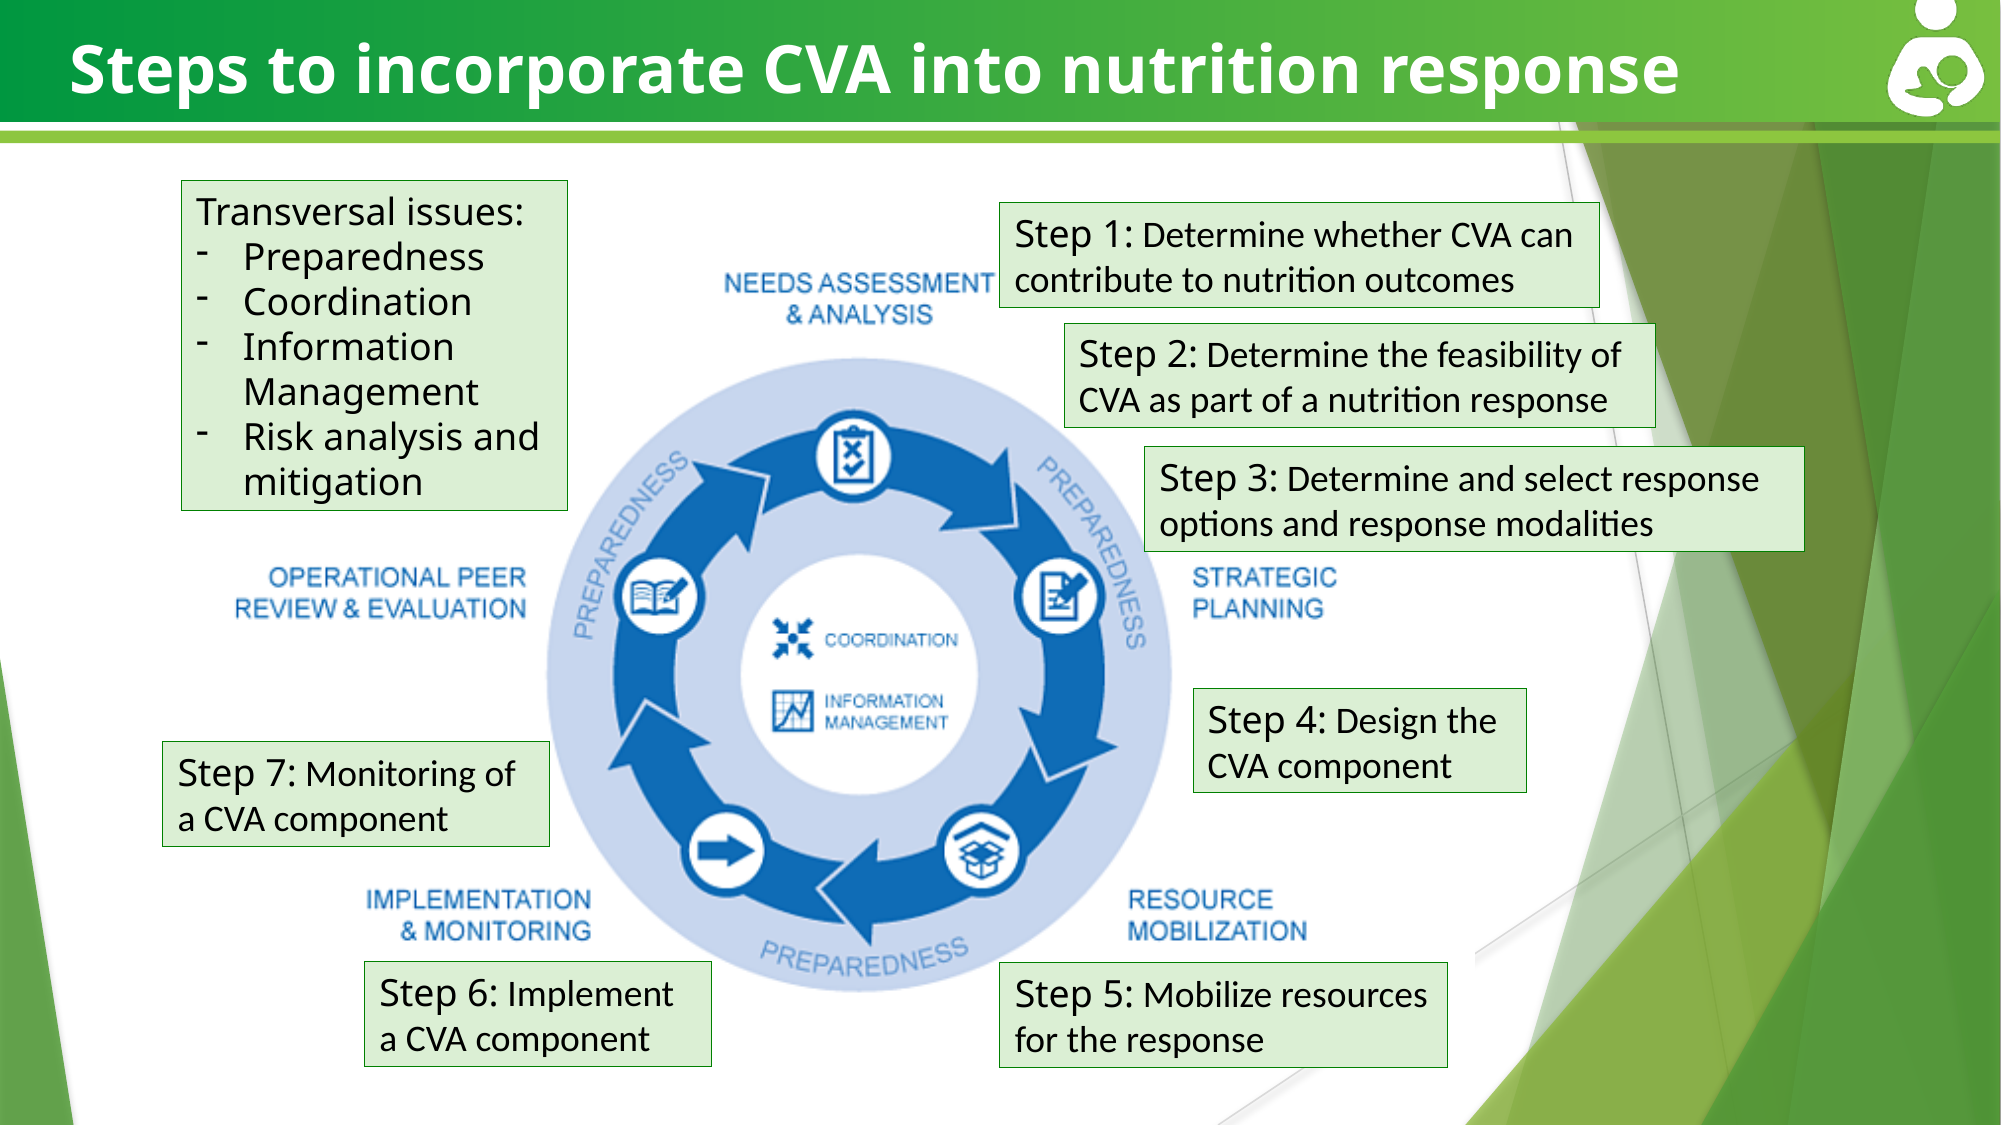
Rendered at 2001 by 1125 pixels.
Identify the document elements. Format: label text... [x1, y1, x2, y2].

text_box Step 5: Mobilize resources for the response [999, 1021, 1448, 1068]
text_box Steps to incorporate CVA into nutrition response [54, 19, 1805, 115]
text_box Step 6: Implement a CVA component [364, 1021, 712, 1067]
text_box Step 4: Design the CVA component [1481, 688, 1527, 793]
text_box Transversal issues: Preparedness Coordination Information Management Risk analysis and mitigation [181, 180, 568, 511]
text_box Step 7: Monitoring of a CVA component [162, 741, 226, 847]
text_box [0, 0, 1866, 122]
text_box Step 2: Determine the feasibility of CVA as part of a nutrition response [1481, 323, 1656, 428]
picture [1871, 0, 2000, 117]
text_box [0, 130, 2000, 144]
text_box Step 3: Determine and select response options and response modalities [1481, 446, 1805, 552]
text_box Step 1: Determine whether CVA can contribute to nutrition outcomes [999, 202, 1600, 308]
picture [232, 260, 1476, 1009]
